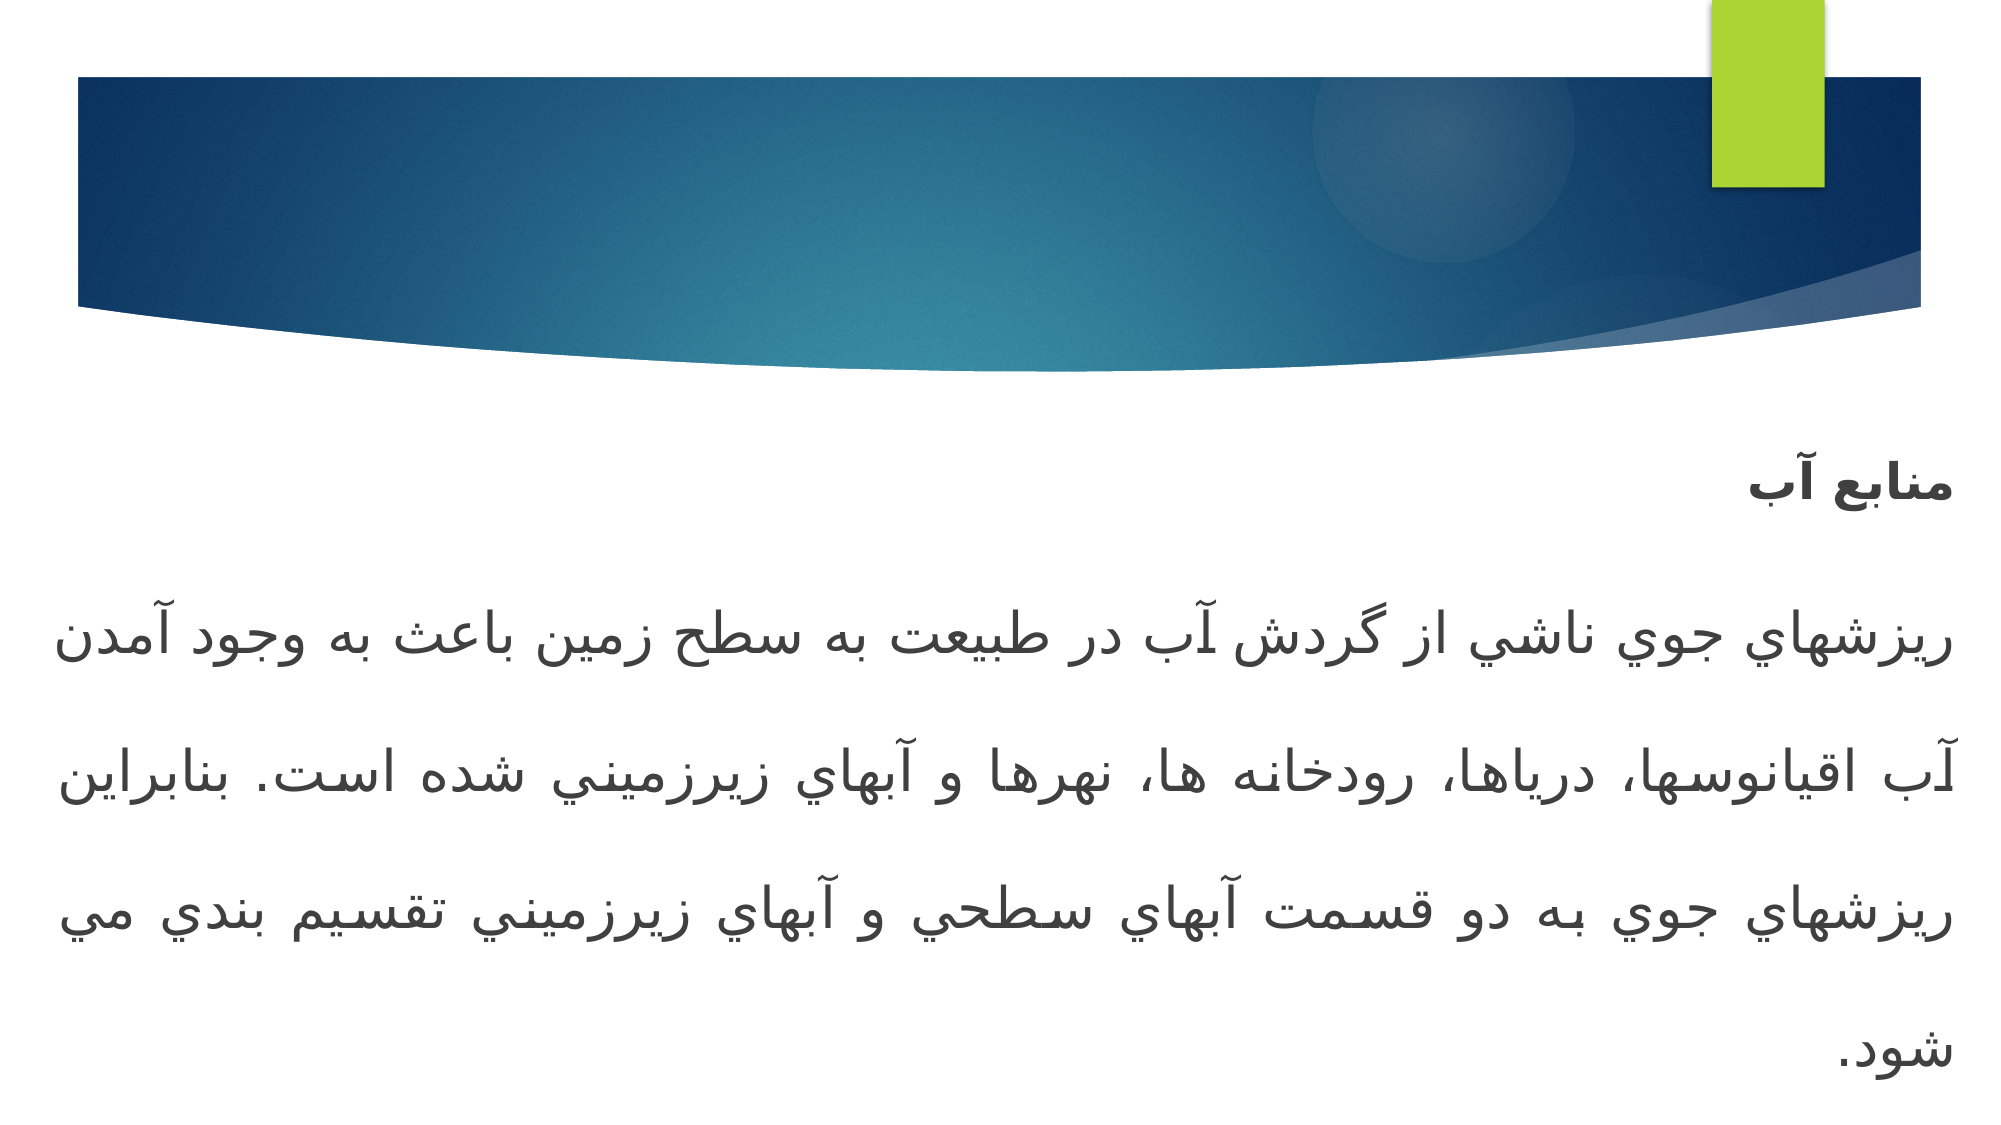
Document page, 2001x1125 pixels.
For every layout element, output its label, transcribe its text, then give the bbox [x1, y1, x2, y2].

list منابع آب ريزشهاي جوي ناشي از گردش آب در طبيعت به سطح زمين باعث به وجود آمدن آب اقيانوسها، درياها، رودخانه ها، نهرها و آبهاي زيرزميني شده است. بنابراين ريزشهاي جوي به دو قسمت آبهاي سطحي و آبهاي زيرزميني تقسيم بندي مي شود. [38, 412, 1972, 1093]
